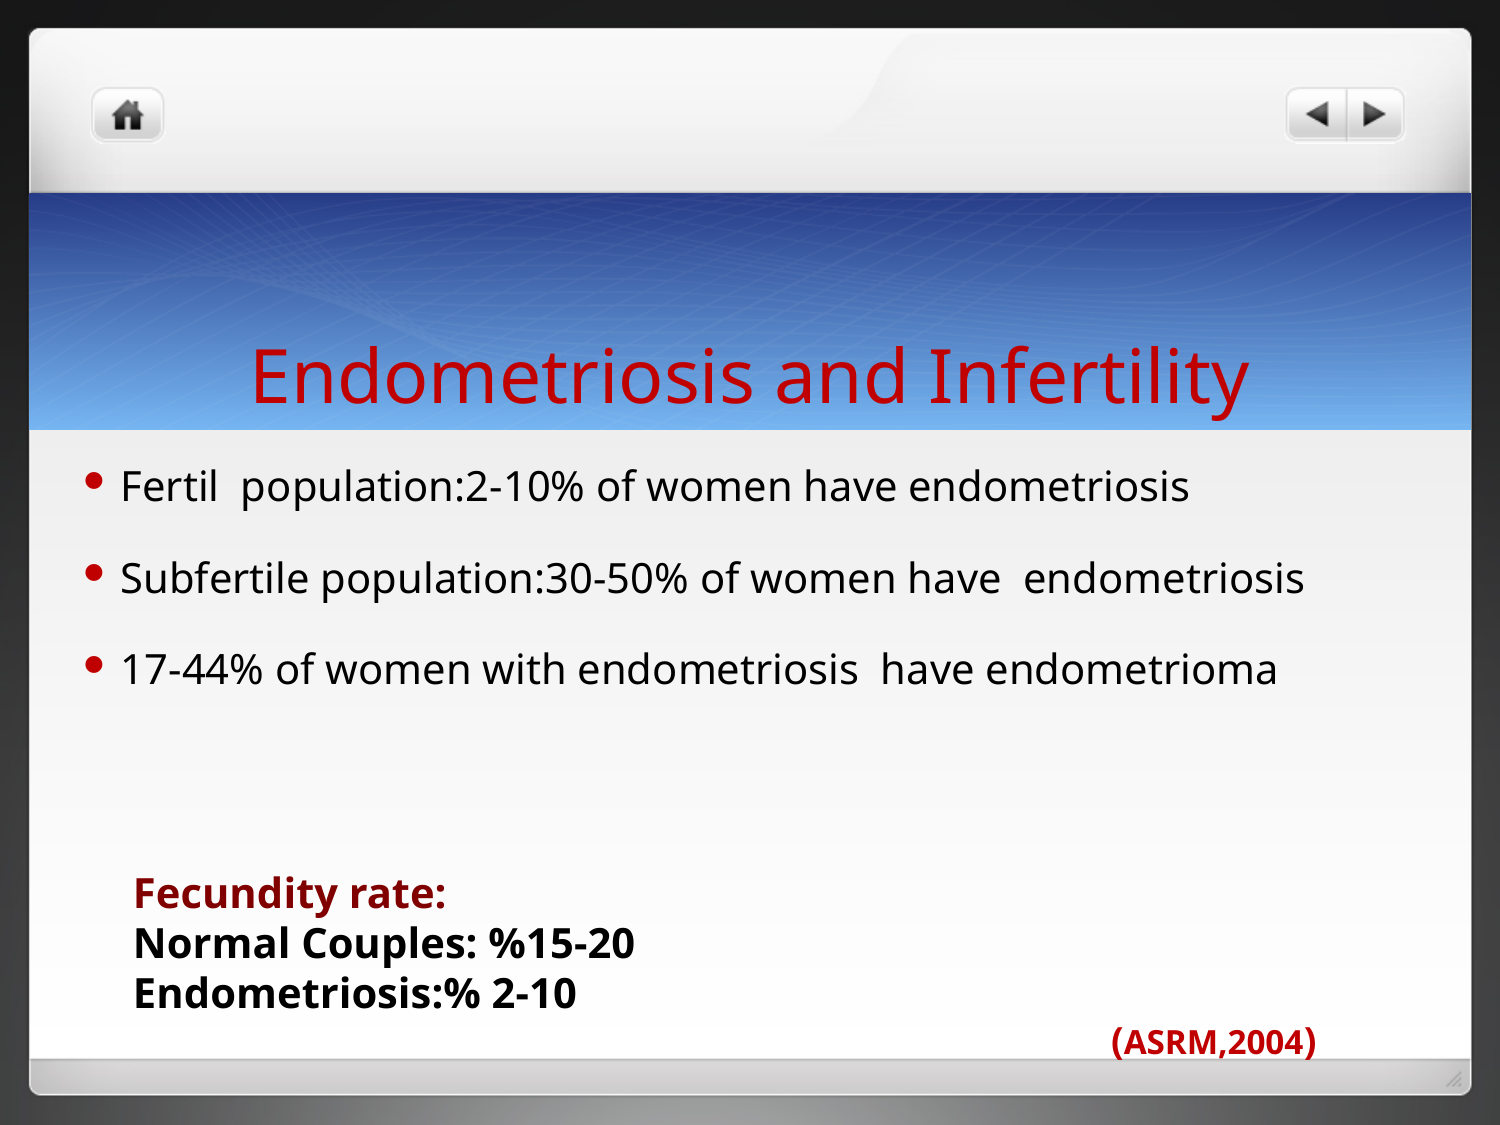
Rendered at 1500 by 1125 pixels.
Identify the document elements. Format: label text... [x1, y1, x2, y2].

list Fertil population:2-10% of women have endometriosis Subfertile population:30-50% of women have endometriosis 17-44% of women with endometriosis have endometrioma [68, 452, 1432, 1025]
picture [0, 0, 1500, 1125]
title Endometriosis and Infertility [68, 238, 1432, 427]
text_box Fecundity rate: Normal Couples: %15-20 Endometriosis:% 2-10 (ASRM,2004) [118, 859, 1405, 1070]
